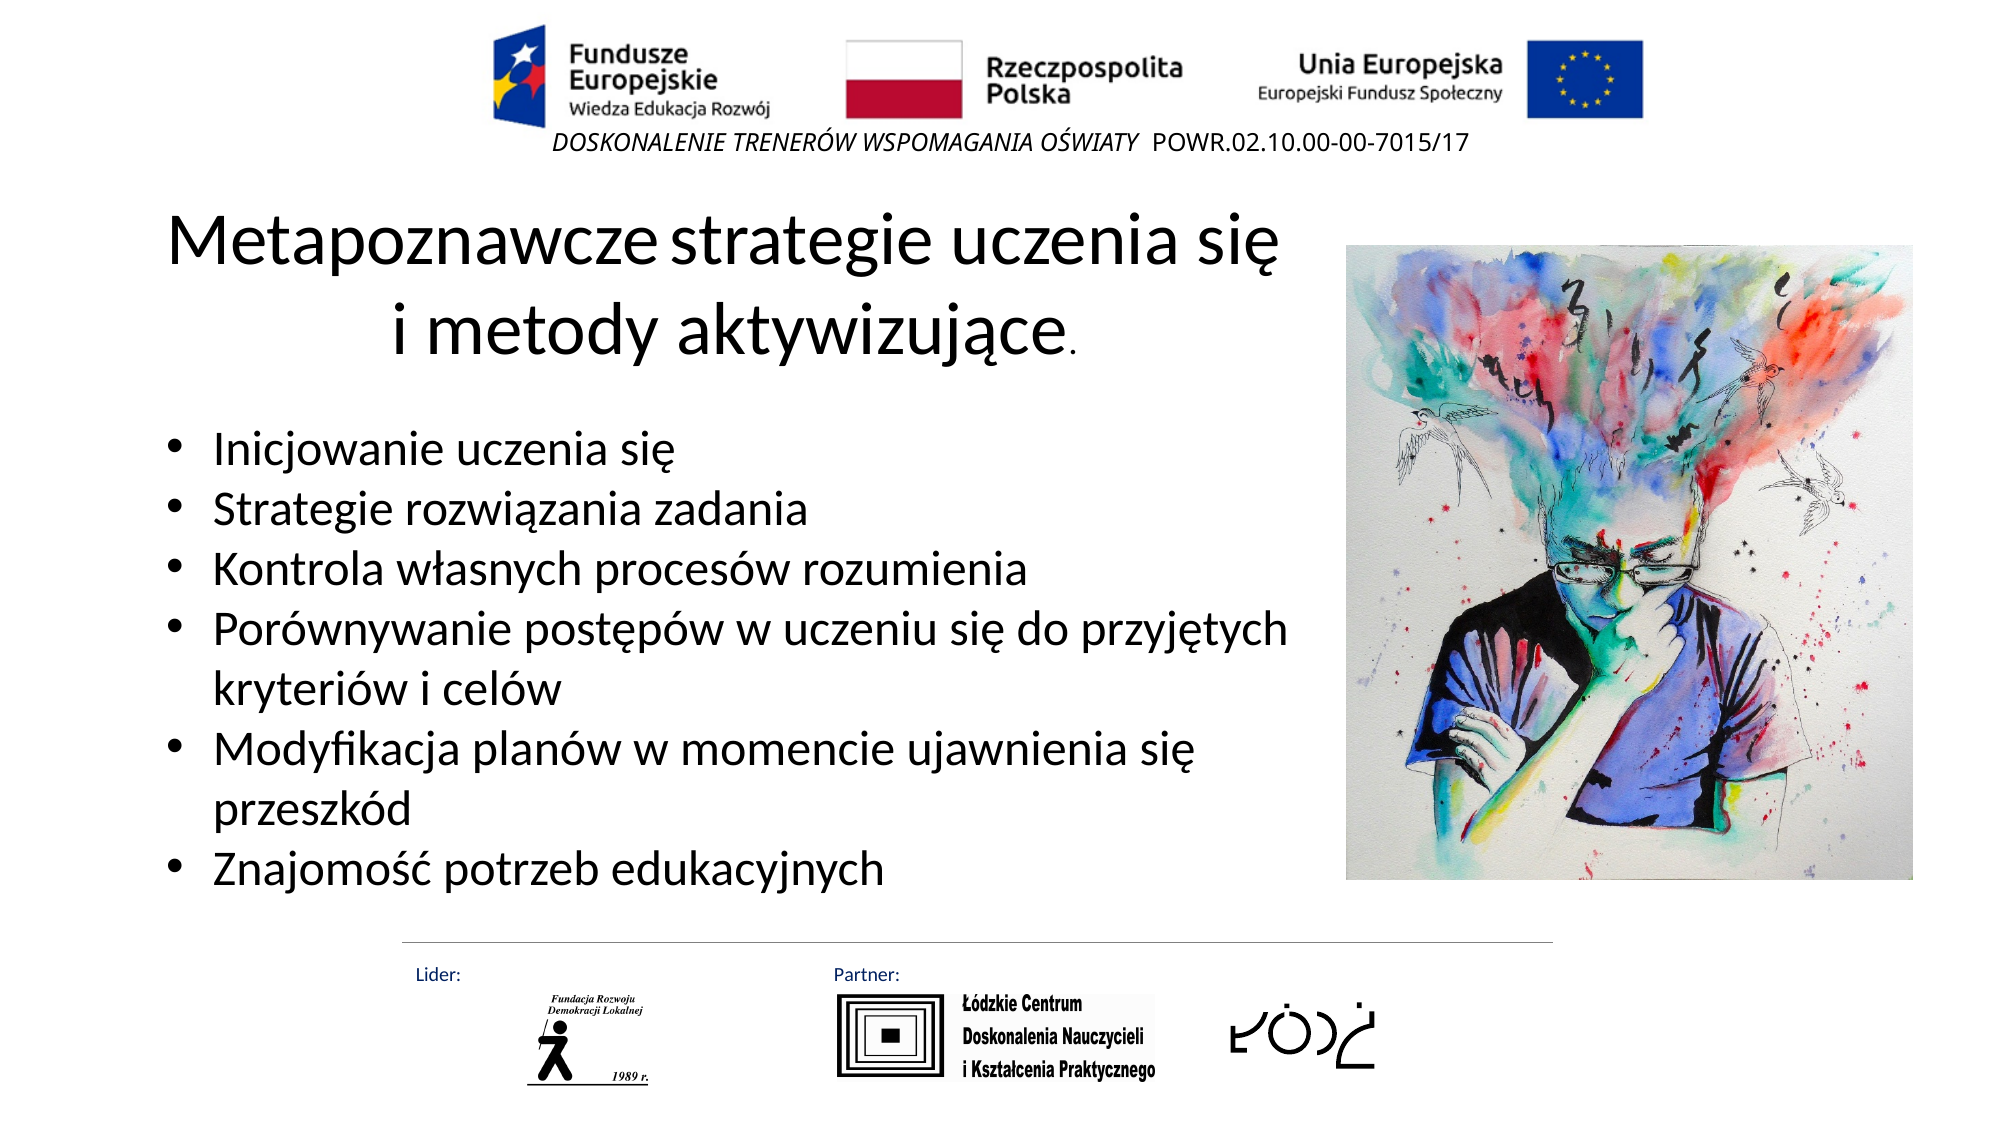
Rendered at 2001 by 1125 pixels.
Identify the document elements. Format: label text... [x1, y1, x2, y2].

picture [375, 942, 1578, 1125]
picture [1346, 245, 1913, 880]
picture [468, 0, 1669, 154]
title DOSKONALENIE TRENERÓW WSPOMAGANIA OŚWIATY POWR.02.10.00-00-7015/17 [151, 0, 1871, 169]
text_box Metapoznawcze strategie uczenia się i metody aktywizujące. Inicjowanie uczenia się Strategie rozwiązania zadania Kontrola własnych procesów rozumienia Porównywanie postępów w uczeniu się do przyjętych kryteriów i celów Modyfikacja planów w momencie ujawnienia się przeszkód Znajomość potrzeb edukacyjnych [151, 182, 1318, 903]
